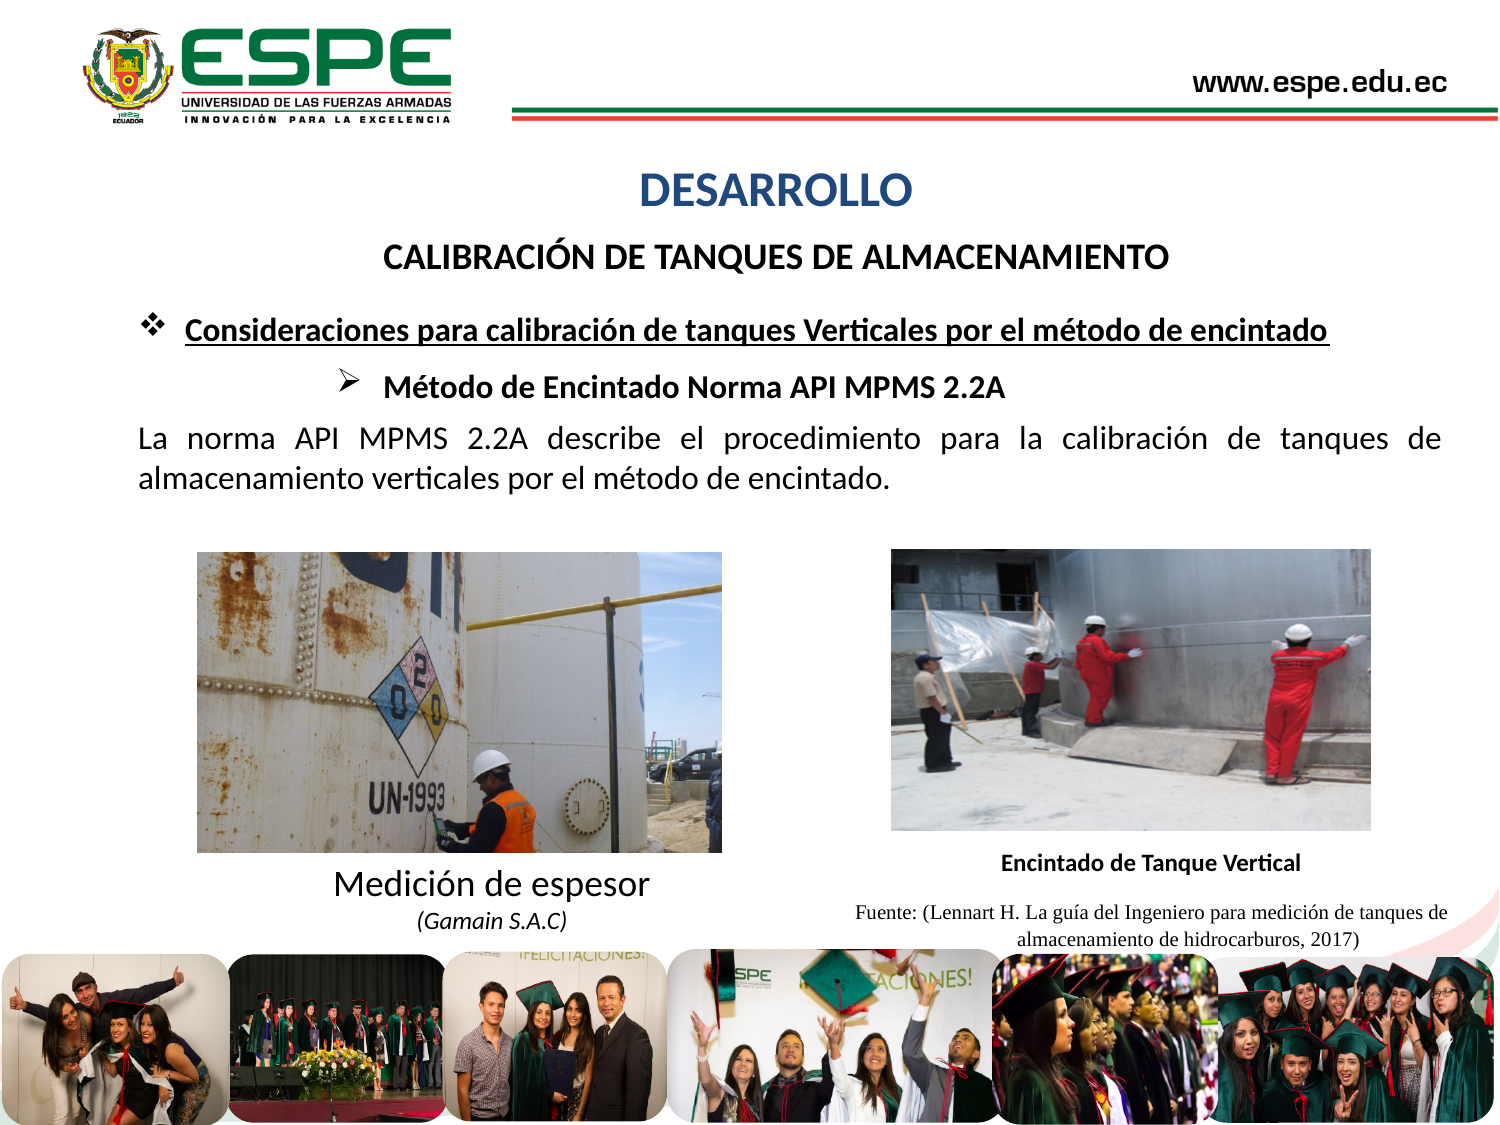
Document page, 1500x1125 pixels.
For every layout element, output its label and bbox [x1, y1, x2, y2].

picture [0, 27, 1499, 1125]
text_box [1, 948, 1495, 1125]
